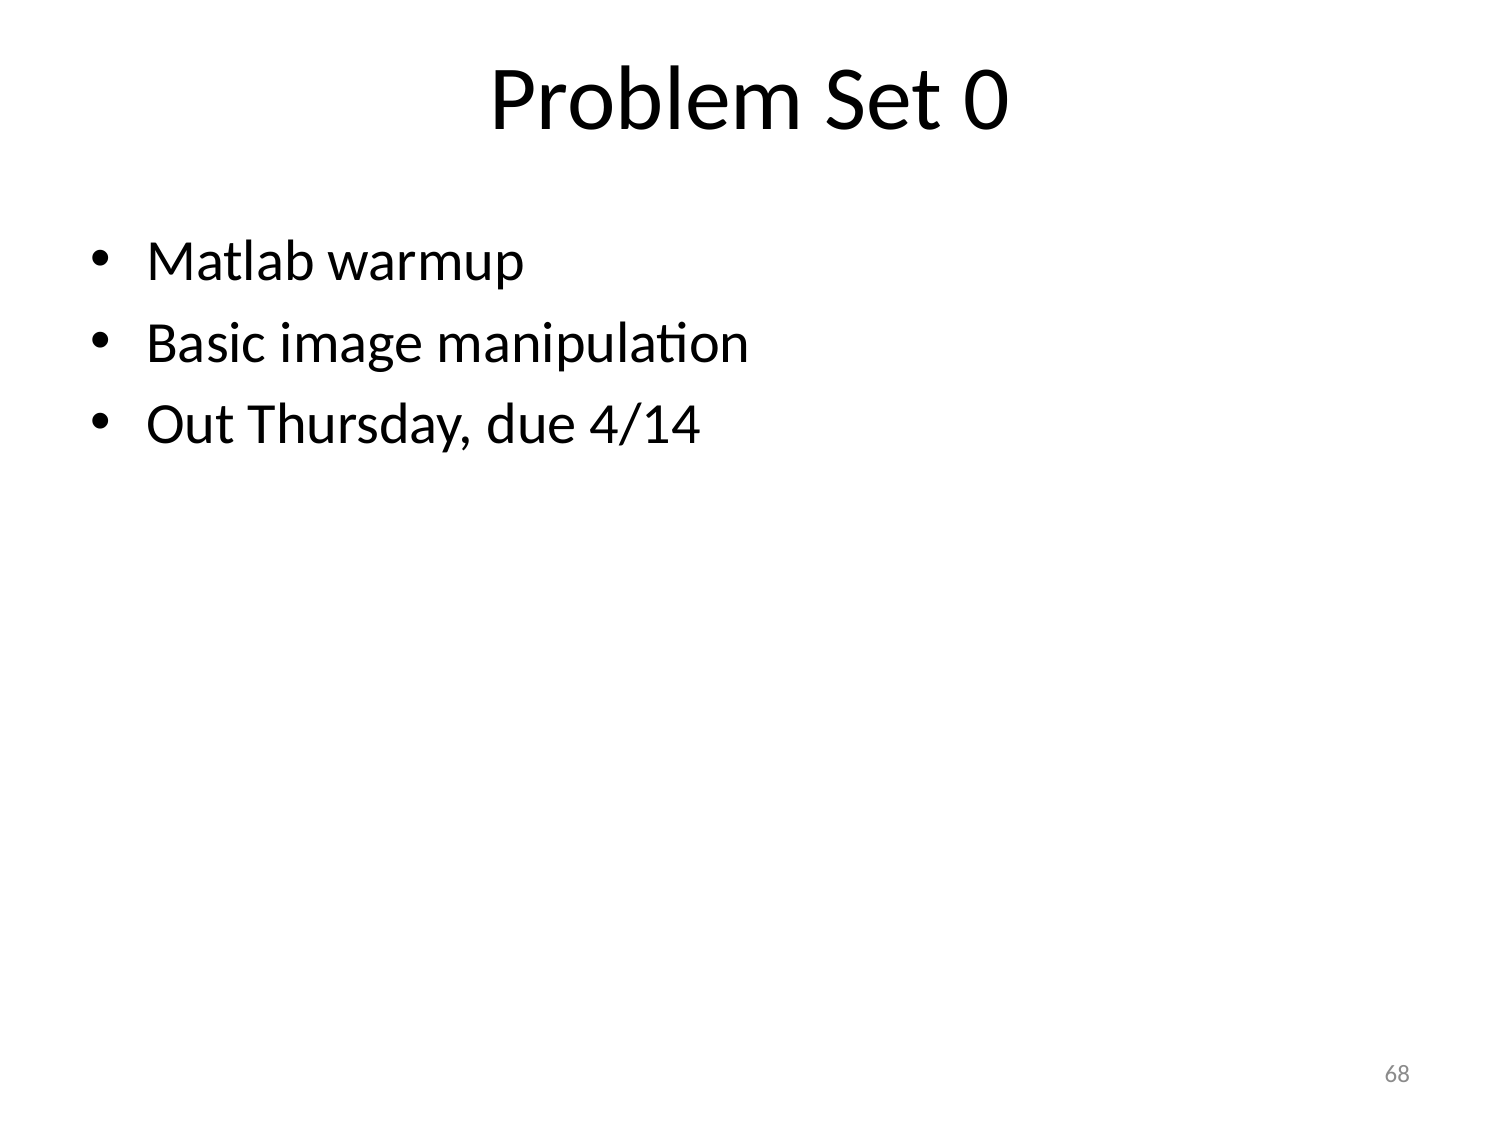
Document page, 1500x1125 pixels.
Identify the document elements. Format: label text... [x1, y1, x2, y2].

slide_number 68 [1074, 1042, 1425, 1103]
title Problem Set 0 [75, 0, 1425, 187]
list Matlab warmup Basic image manipulation Out Thursday, due 4/14 [75, 215, 1425, 958]
